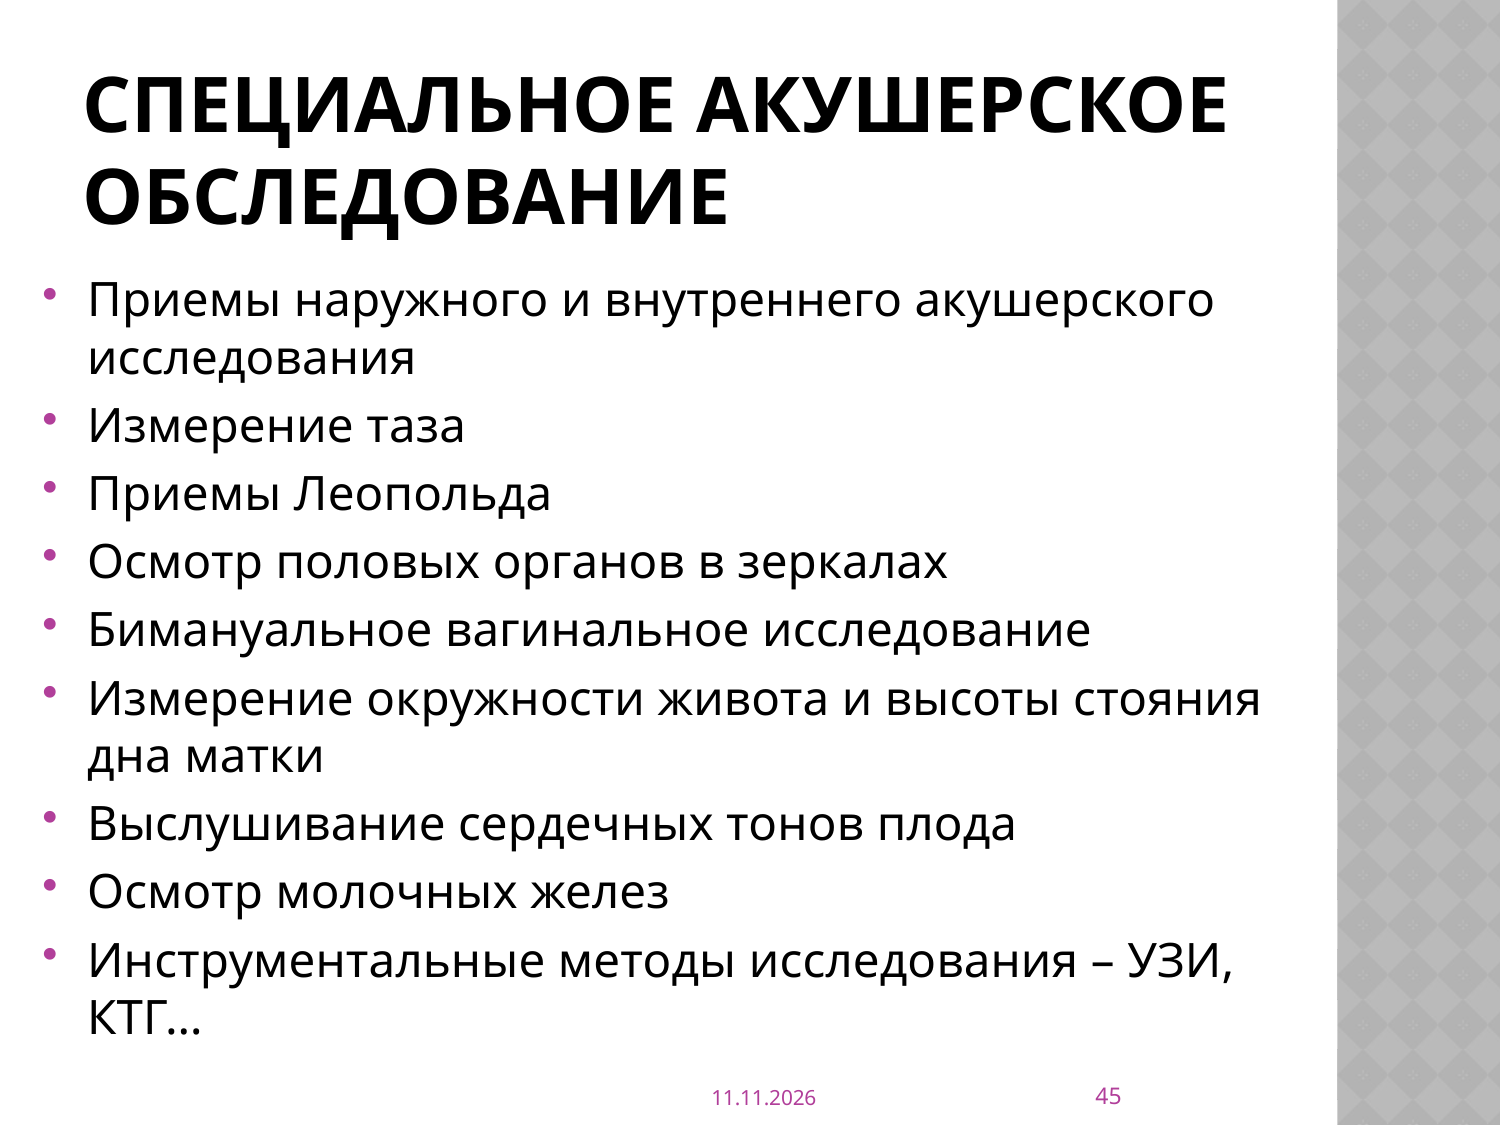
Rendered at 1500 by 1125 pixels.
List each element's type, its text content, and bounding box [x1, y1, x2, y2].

title Специальное акушерское обследование [75, 52, 1263, 240]
list Приемы наружного и внутреннего акушерского исследования Измерение таза Приемы Леопольда Осмотр половых органов в зеркалах Бимануальное вагинальное исследование Измерение окружности живота и высоты стояния дна матки Выслушивание сердечных тонов плода Осмотр молочных желез Инструментальные методы исследования – УЗИ, КТГ… [29, 261, 1341, 1057]
slide_number 45 [1025, 1075, 1122, 1113]
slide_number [696, 1075, 1025, 1113]
